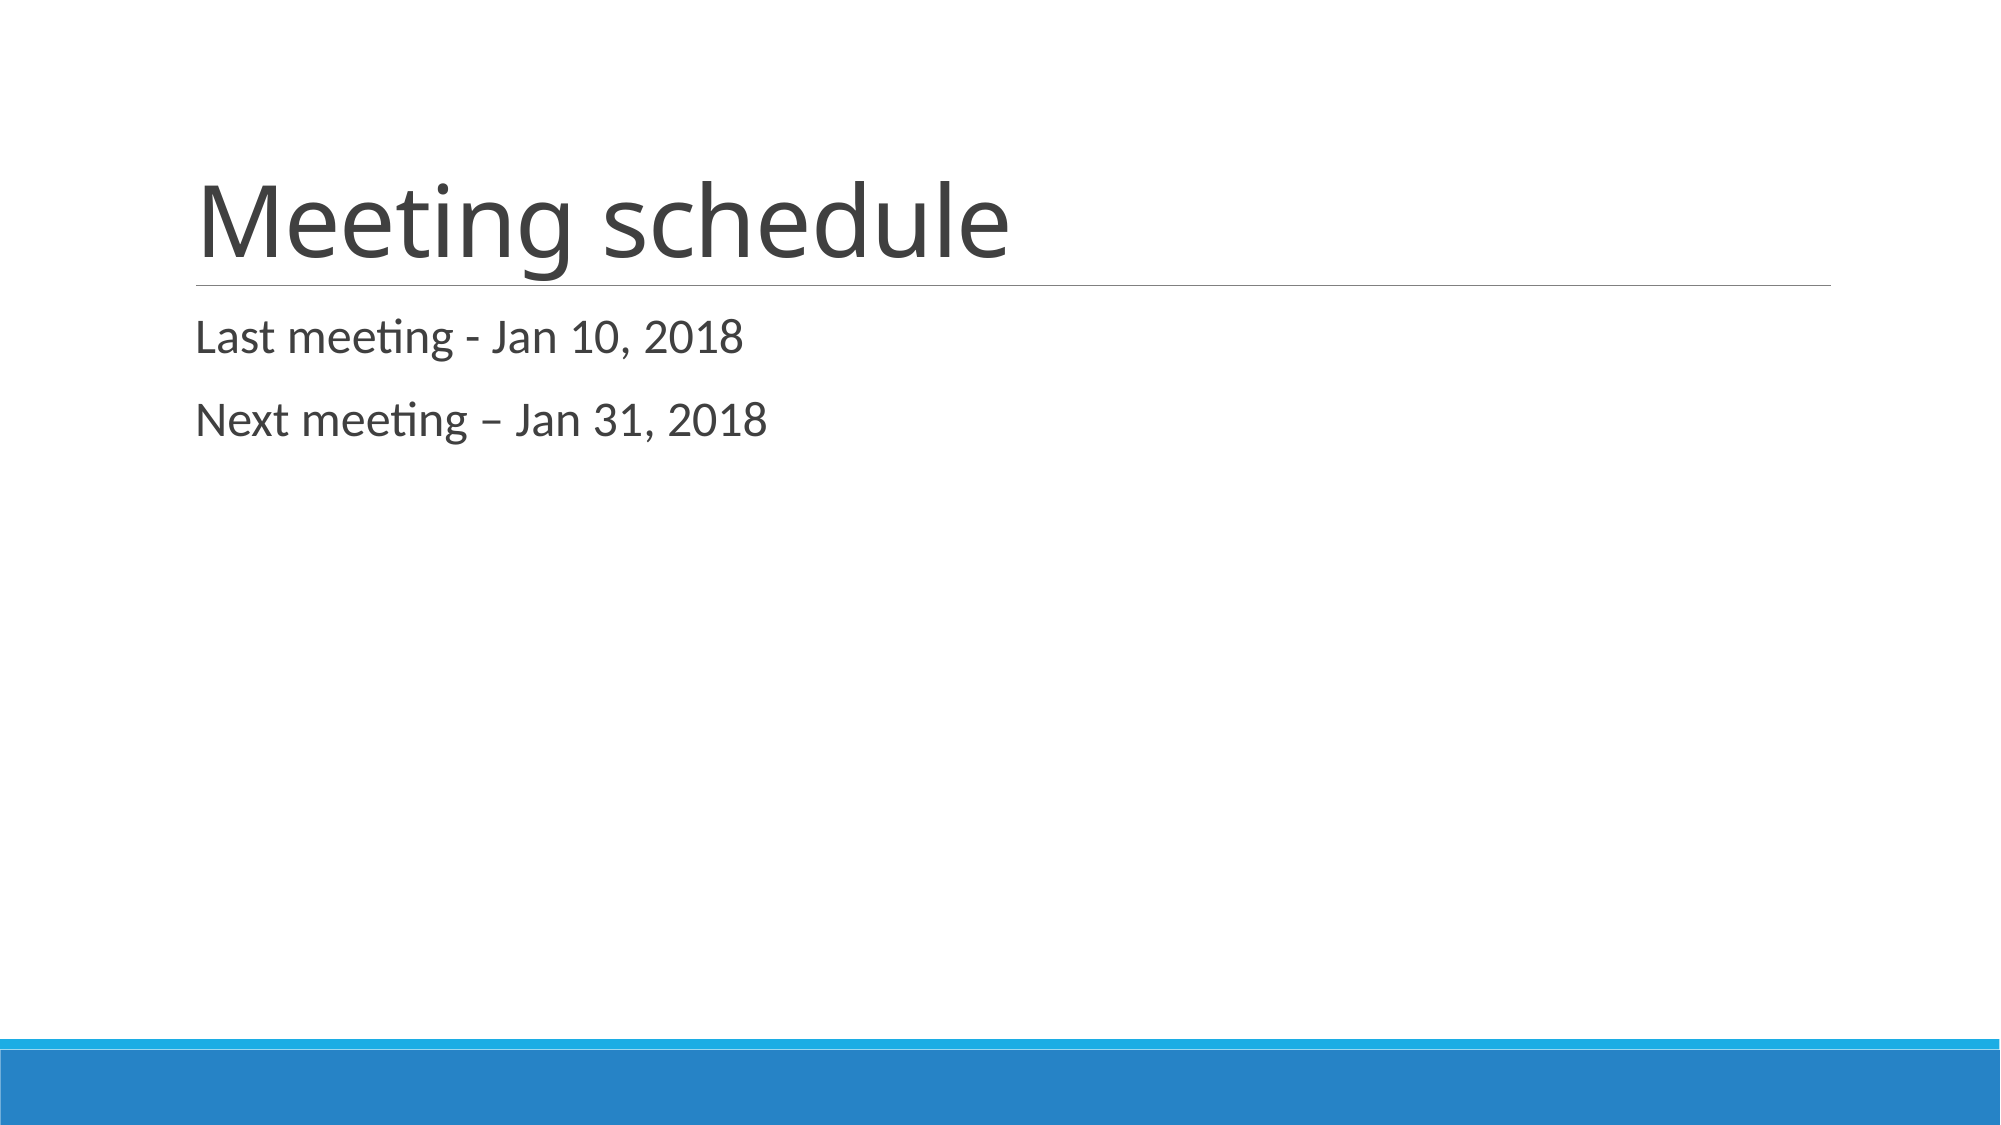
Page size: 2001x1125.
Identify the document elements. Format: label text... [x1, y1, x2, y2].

title Meeting schedule [180, 47, 1830, 285]
list Last meeting - Jan 10, 2018 Next meeting – Jan 31, 2018 [180, 302, 1830, 963]
